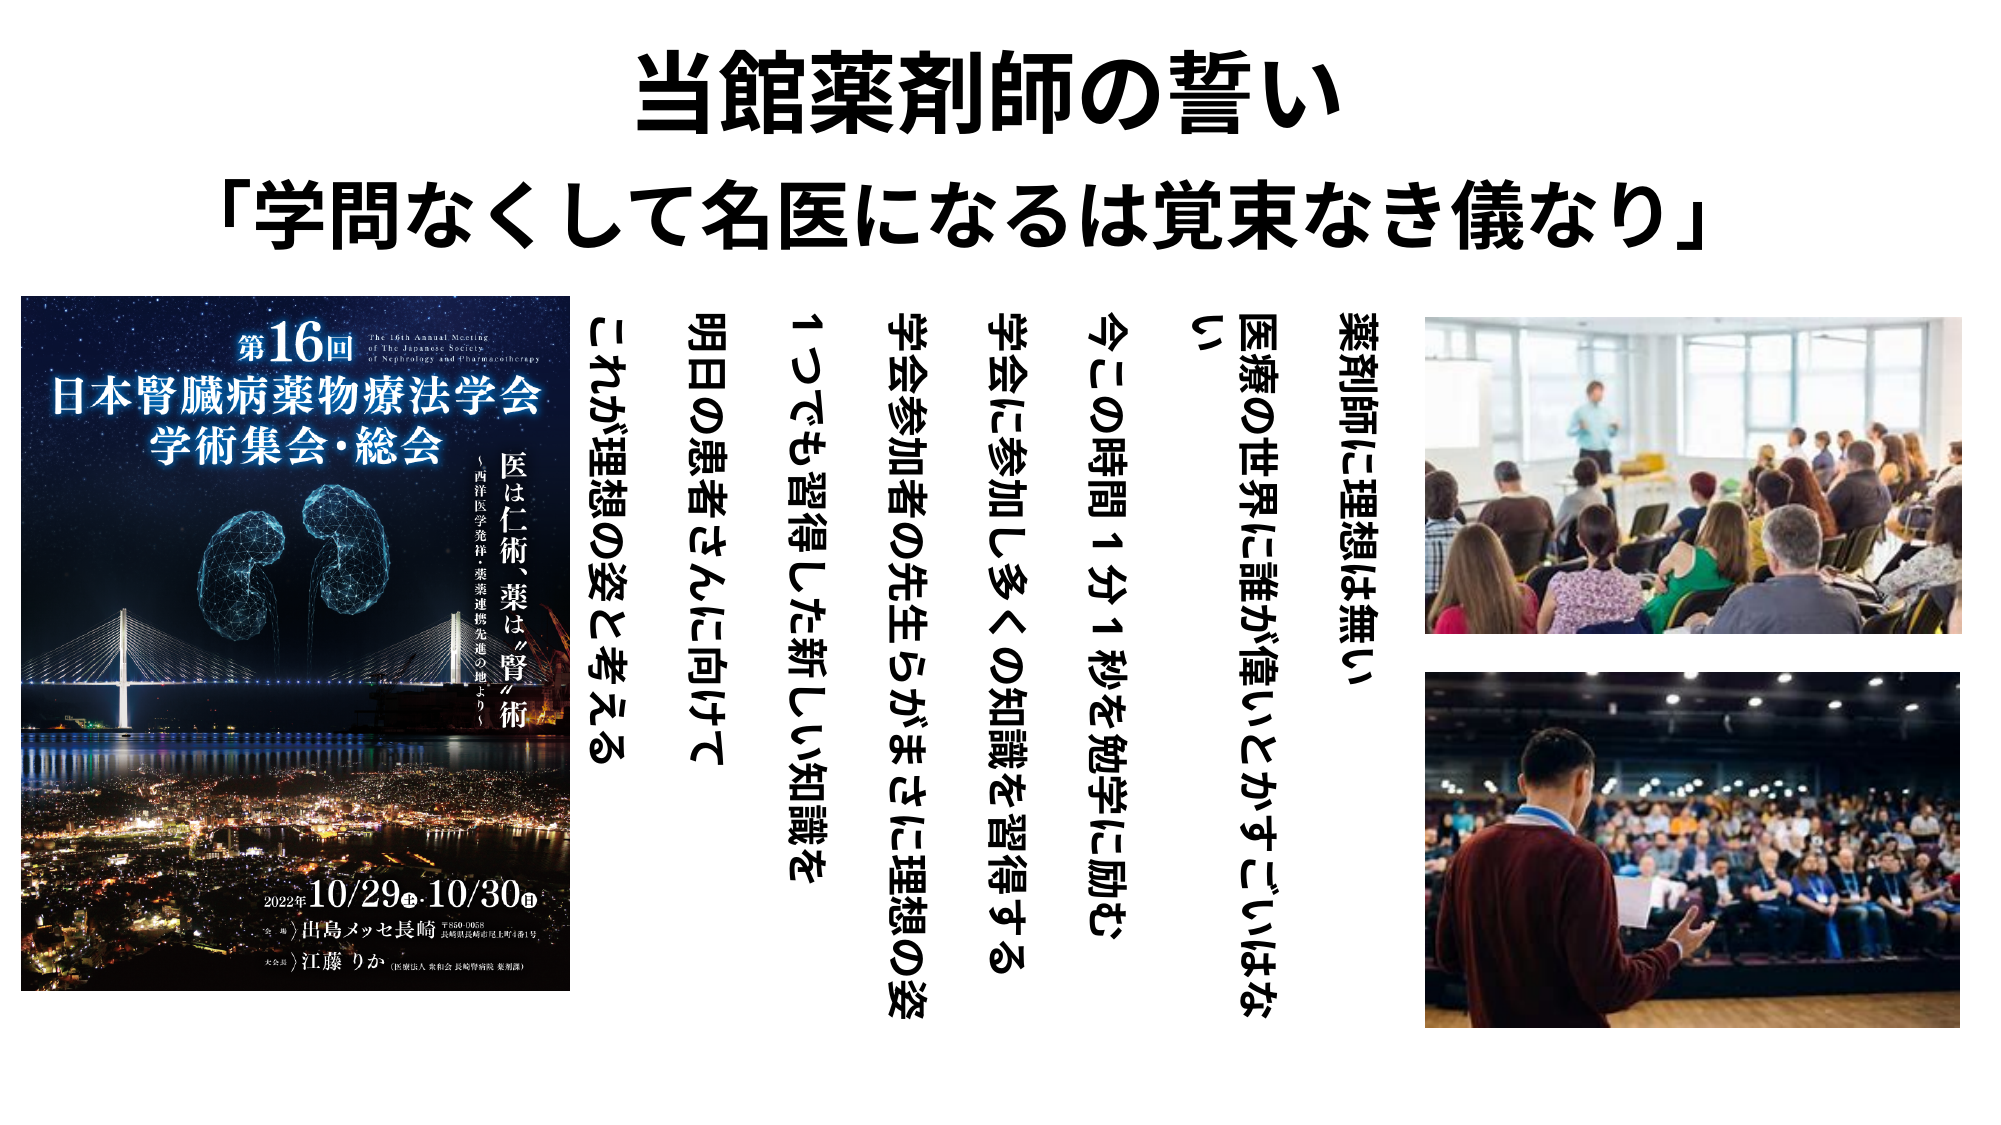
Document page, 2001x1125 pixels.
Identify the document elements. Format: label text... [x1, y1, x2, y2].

text_box 薬剤師に理想は無い 医療の世界に誰が偉いとかすごいはない 今この時間1分1秒を勉学に励む 学会に参加し多くの知識を習得する 学会参加者の先生らがまさに理想の姿 1つでも習得した新しい知識を 明日の患者さんに向けて これが理想の姿と考える [612, 296, 1393, 1068]
picture [1425, 317, 1962, 634]
picture [1425, 672, 1960, 1029]
text_box 当館薬剤師の誓い [487, 29, 1487, 152]
text_box 「学問なくして名医になるは覚束なき儀なり」 [163, 161, 1766, 267]
picture [20, 296, 570, 991]
